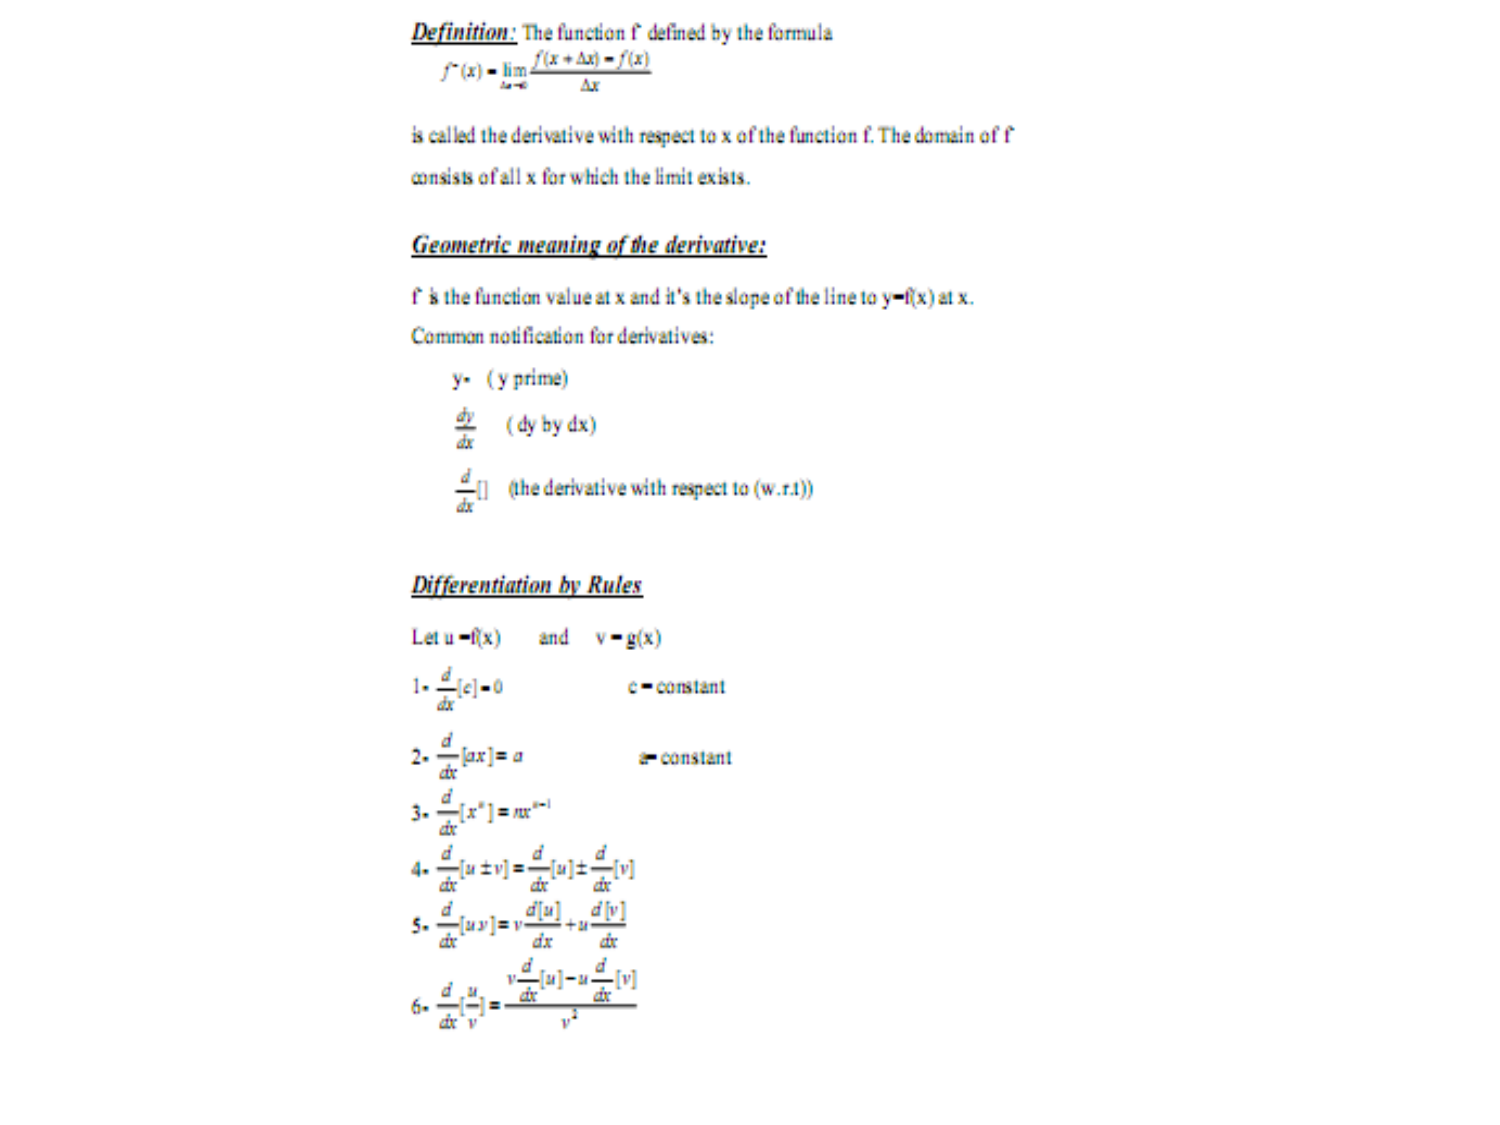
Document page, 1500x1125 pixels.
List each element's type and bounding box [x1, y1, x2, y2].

picture [374, 0, 1219, 1044]
